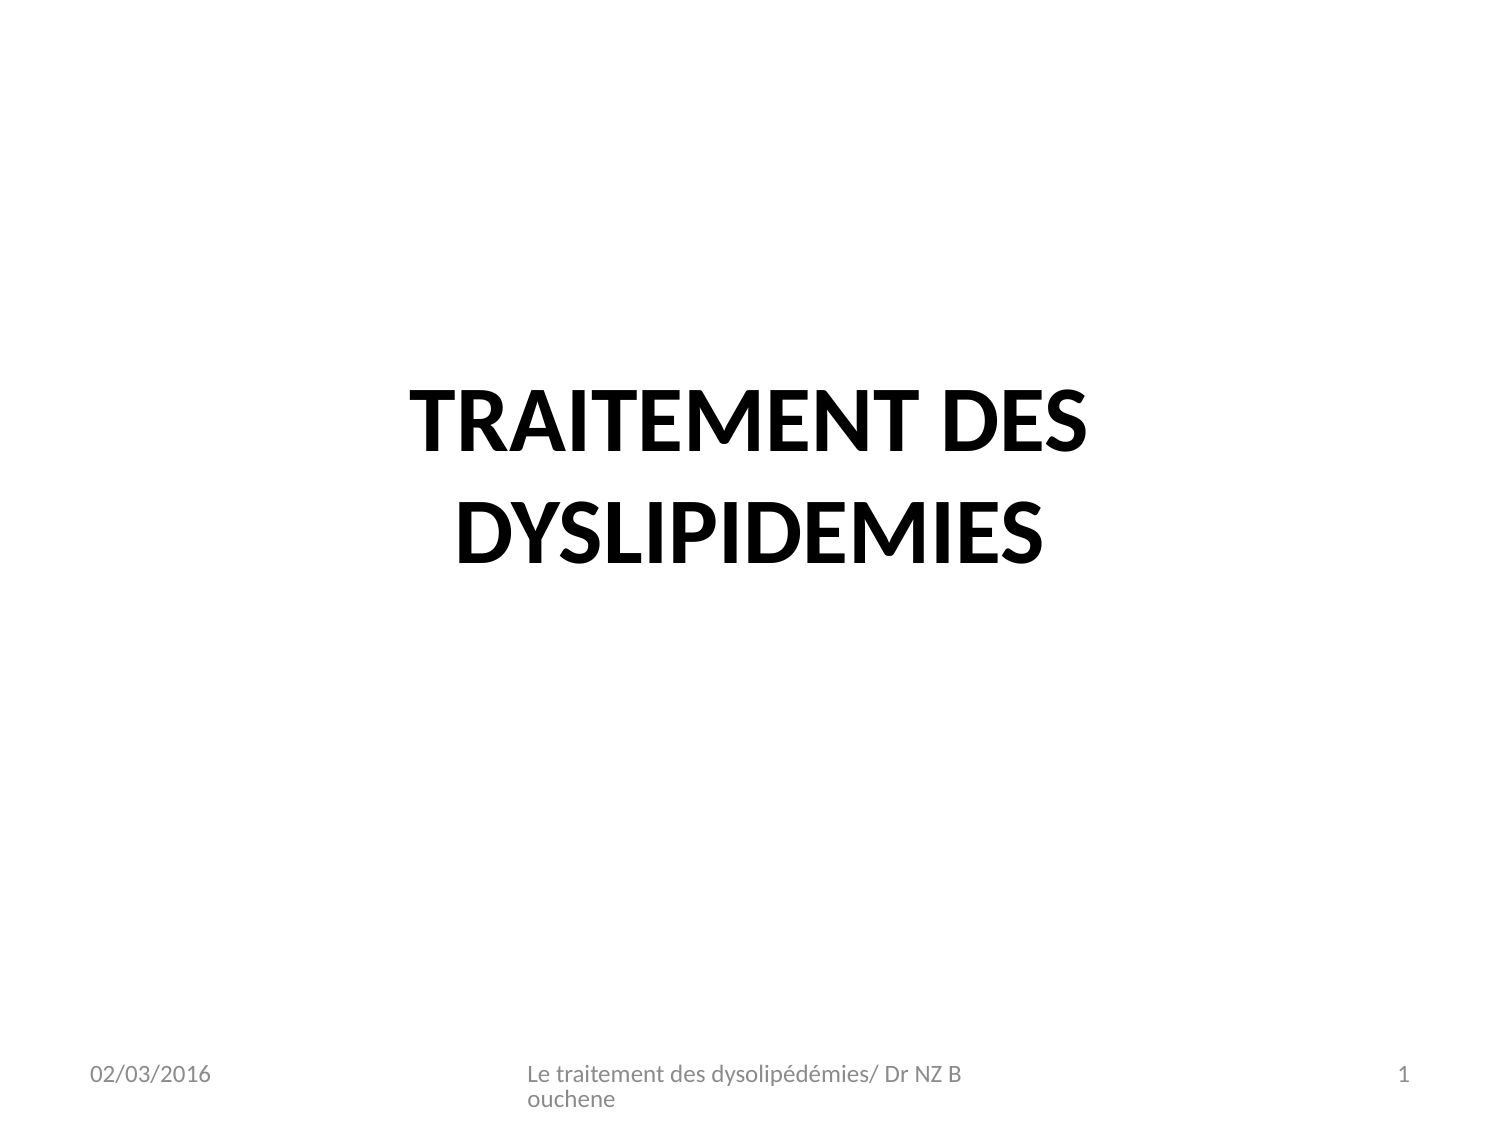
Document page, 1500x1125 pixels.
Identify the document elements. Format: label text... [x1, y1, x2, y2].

slide_number 1 [1074, 1042, 1425, 1103]
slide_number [75, 1042, 425, 1103]
footer Le traitement des dysolipédémies/ Dr NZ Bouchene [512, 1042, 988, 1103]
title TRAITEMENT DES DYSLIPIDEMIES [112, 349, 1388, 591]
